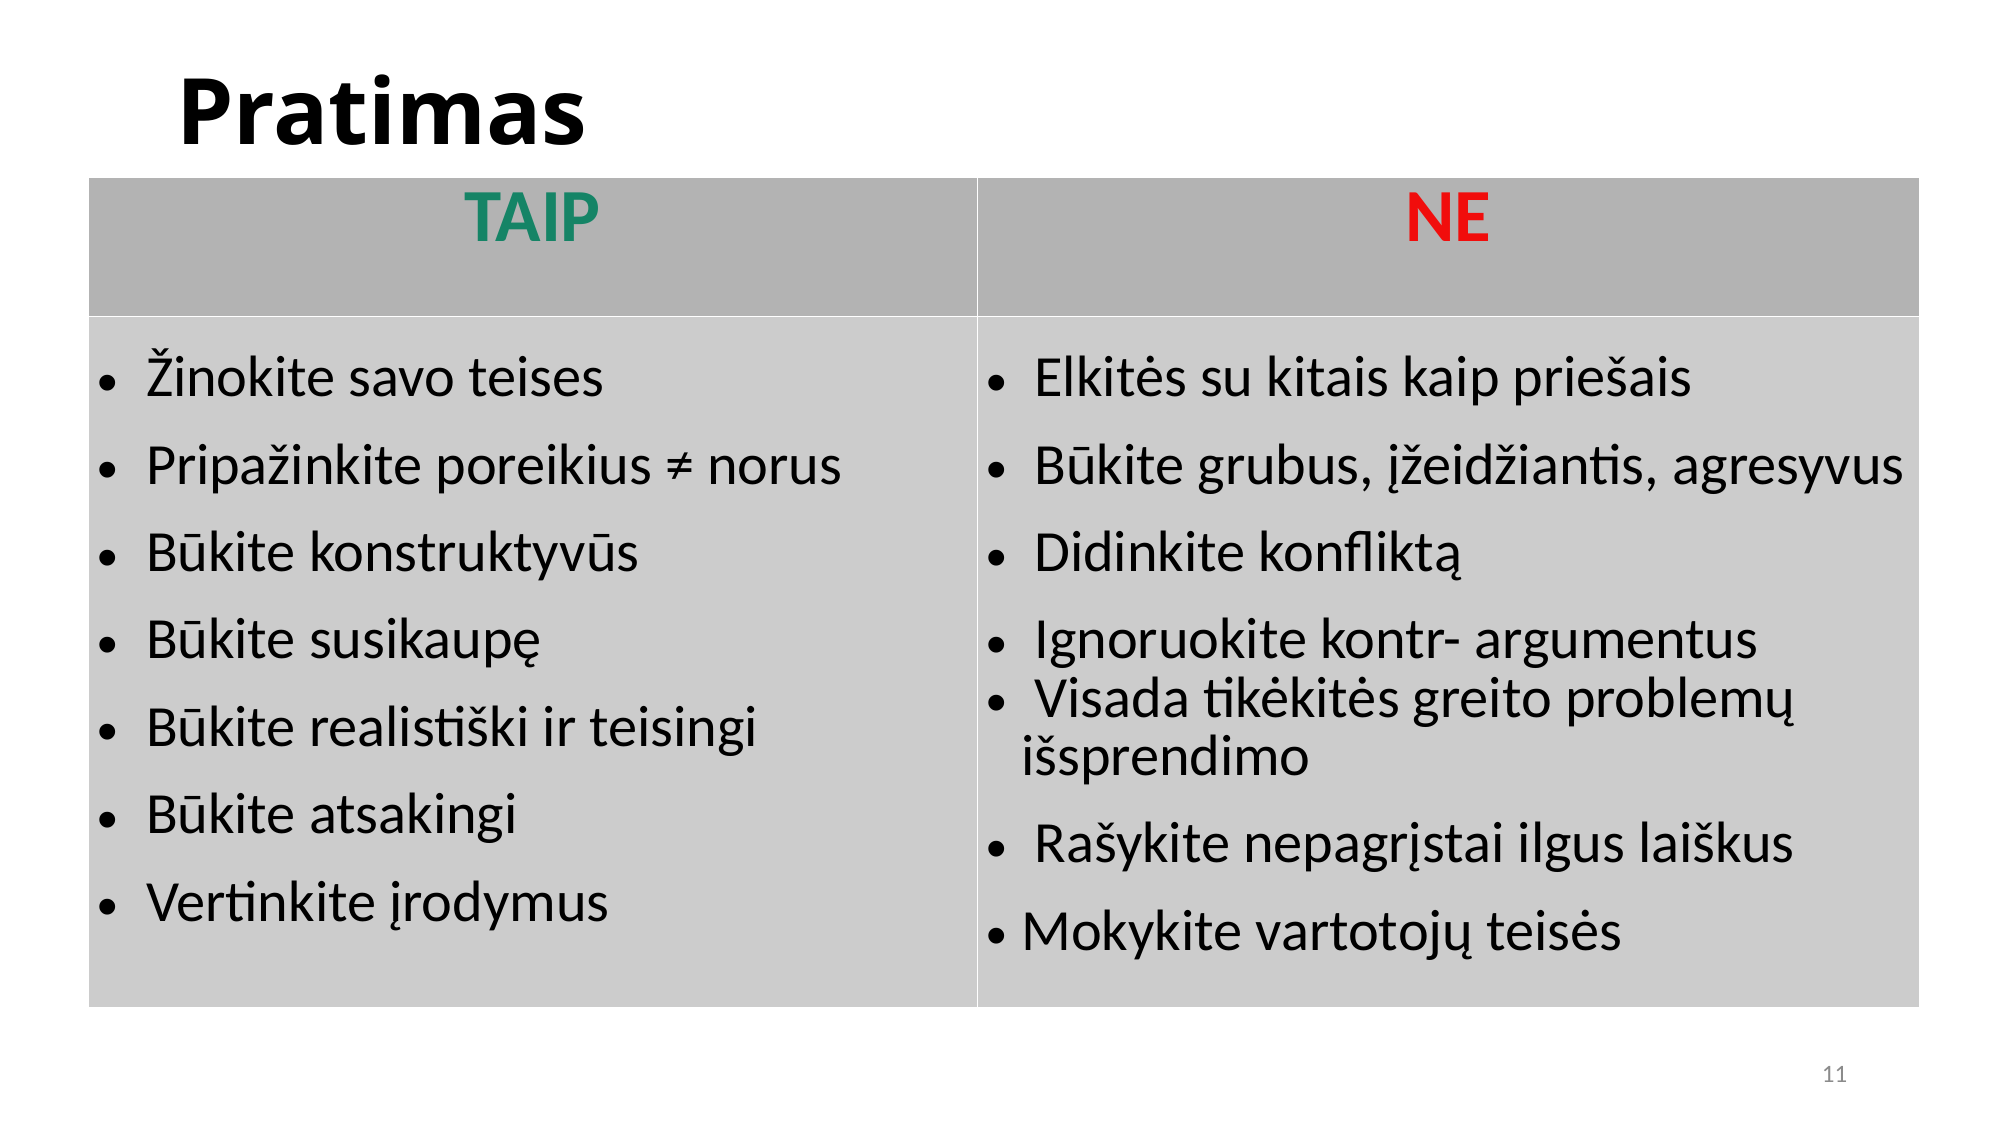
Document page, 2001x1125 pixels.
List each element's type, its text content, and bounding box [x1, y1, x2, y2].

text_box 11 [1412, 1042, 1863, 1103]
text_box Pratimas [137, 6, 1863, 177]
table_cell Žinokite savo teises Pripažinkite poreikius ≠ norus Būkite konstruktyvūs Būkite susikaupę Būkite realistiški ir teisingi Būkite atsakingi Vertinkite įrodymus [89, 317, 977, 1007]
table_header TAIP [89, 178, 977, 316]
table_header NE [978, 178, 1919, 316]
table_cell Elkitės su kitais kaip priešais Būkite grubus, įžeidžiantis, agresyvus Didinkite konfliktą Ignoruokite kontr- argumentus Visada tikėkitės greito problemų išsprendimo Rašykite nepagrįstai ilgus laiškus Mokykite vartotojų teisės [978, 317, 1919, 1007]
